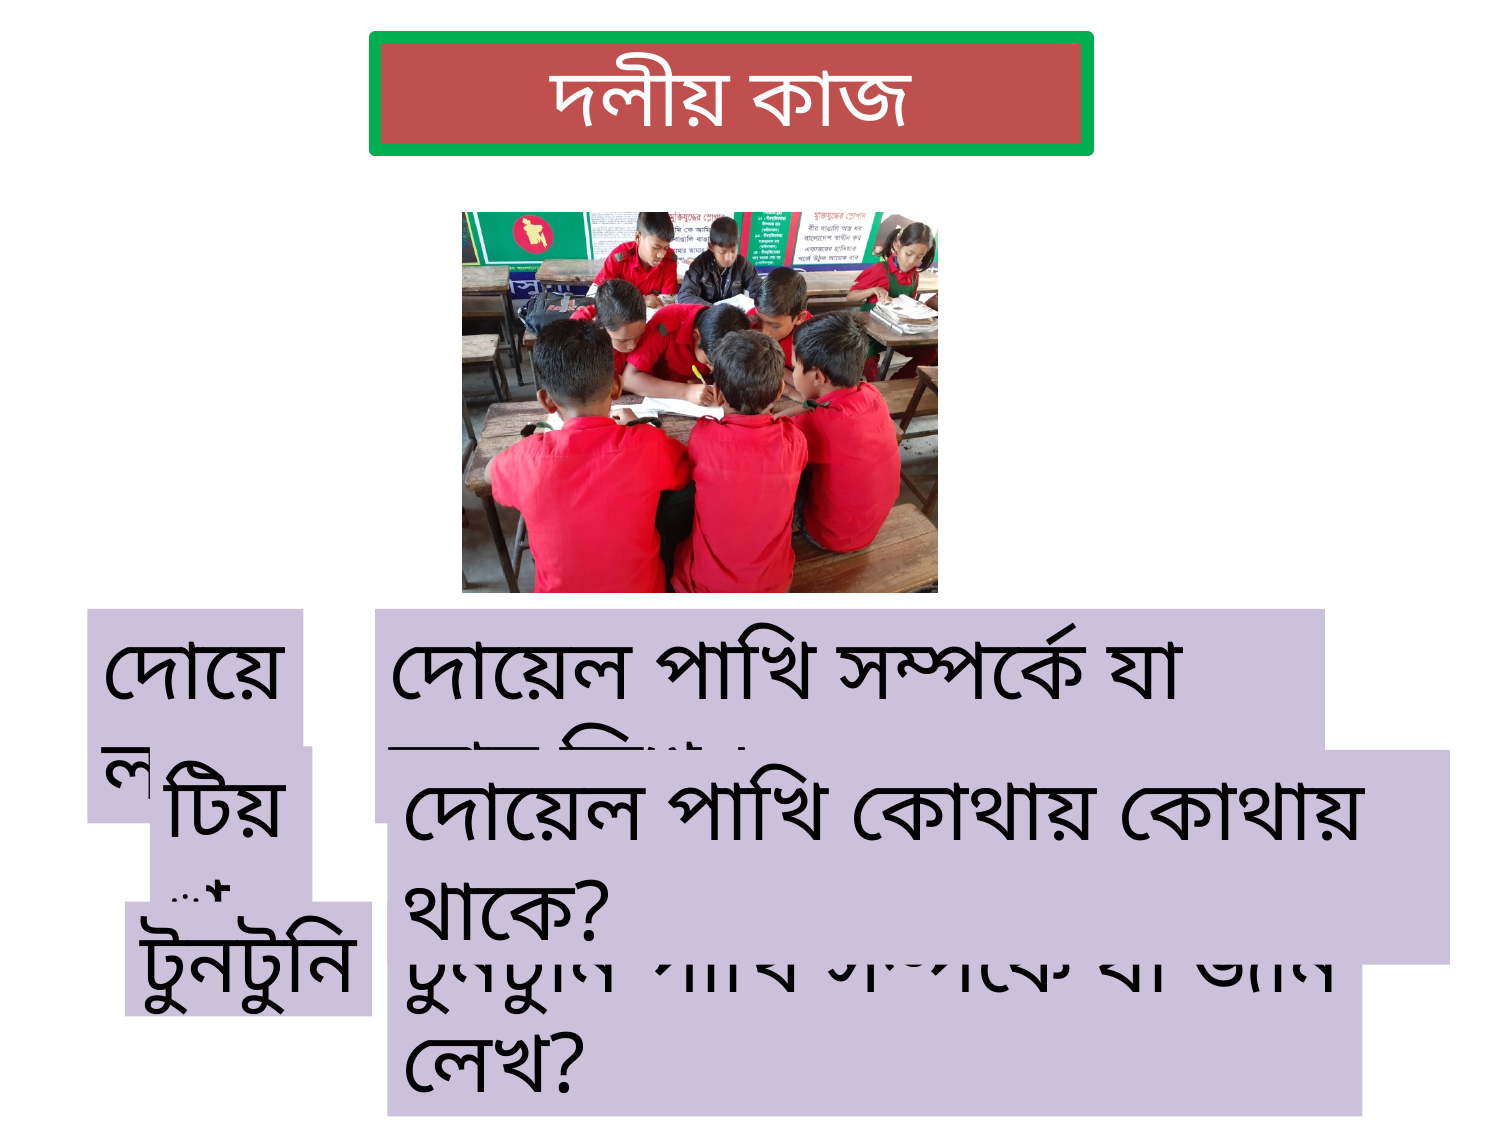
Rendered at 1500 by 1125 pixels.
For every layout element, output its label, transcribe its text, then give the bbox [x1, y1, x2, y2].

text_box টুনটুনি পাখি সম্পর্কে যা জান লেখ? [387, 965, 1363, 1117]
text_box টুনটুনি [125, 901, 372, 1017]
text_box টিয়া [149, 746, 313, 901]
text_box দোয়েল [87, 608, 304, 824]
text_box দোয়েল পাখি সম্পর্কে যা জান লিখ । [375, 608, 1325, 824]
picture [462, 212, 938, 593]
text_box দোয়েল পাখি কোথায় কোথায় থাকে? [387, 749, 1450, 965]
title দলীয় কাজ [373, 35, 1090, 152]
